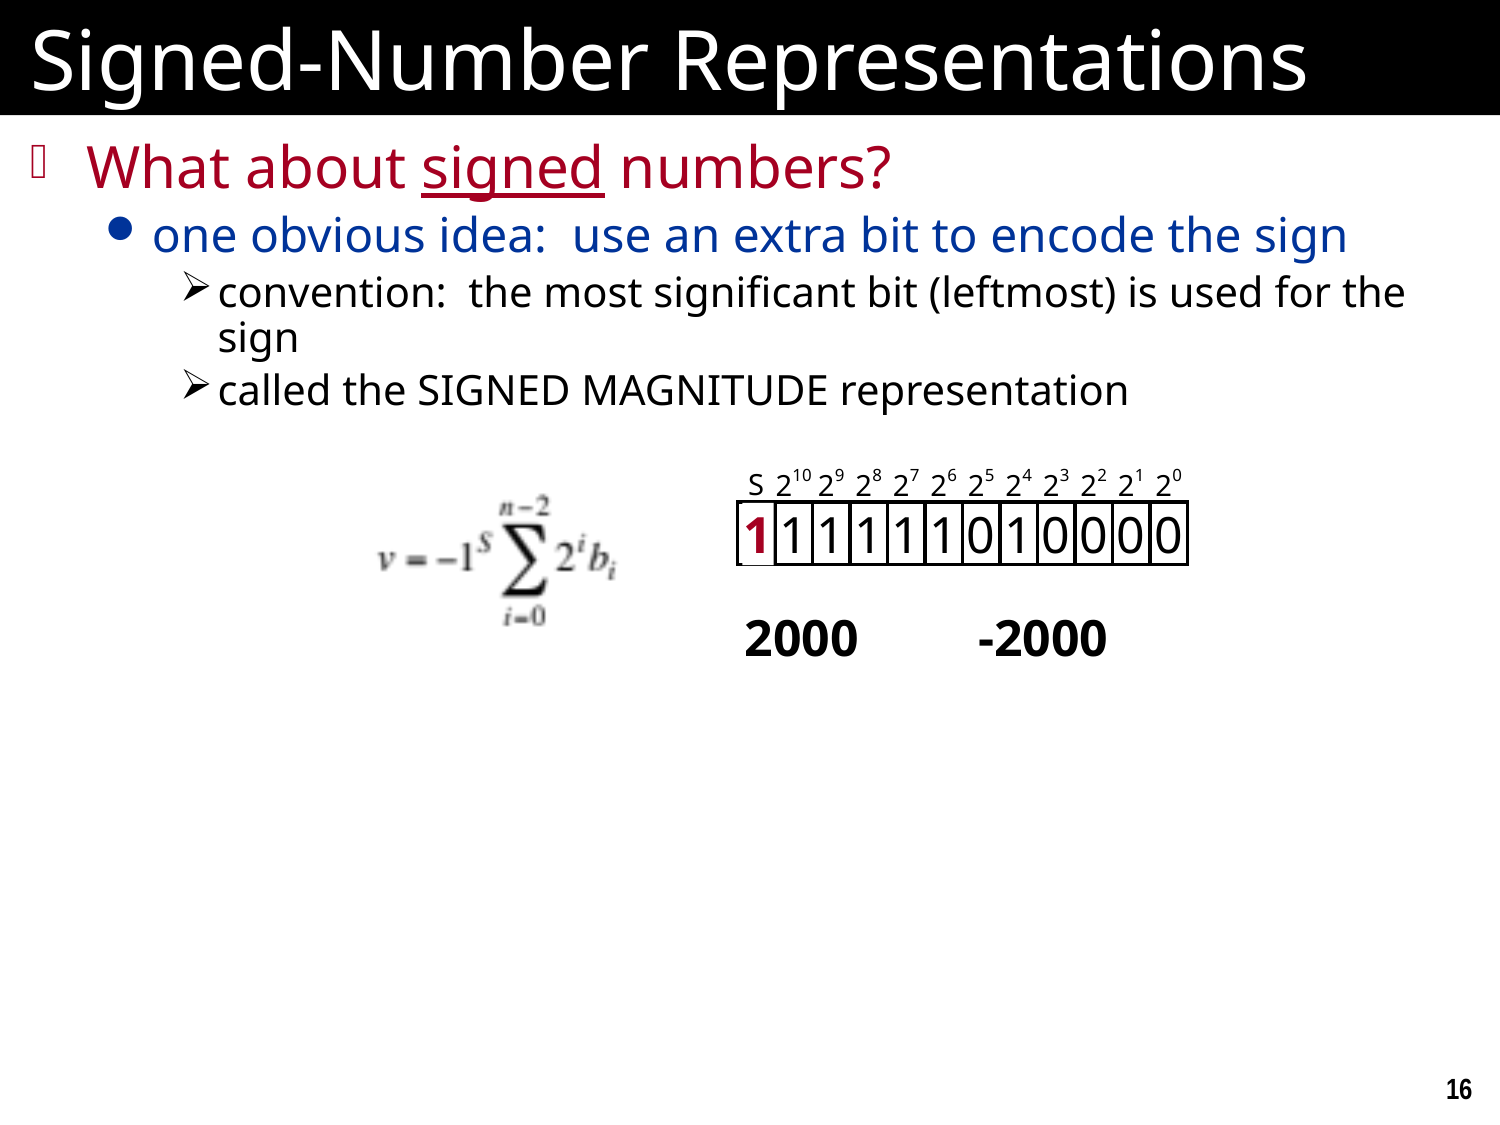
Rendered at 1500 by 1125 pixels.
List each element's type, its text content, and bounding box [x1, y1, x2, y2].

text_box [1138, 501, 1188, 565]
slide_number 16 [1424, 1062, 1488, 1113]
list What about signed numbers? one obvious idea: use an extra bit to encode the sign convention: the most significant bit (leftmost) is used for the sign called the SIGNED MAGNITUDE representation [0, 115, 1500, 453]
title Signed-Number Representations [0, 0, 1500, 115]
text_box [370, 489, 619, 628]
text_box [727, 496, 1134, 676]
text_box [737, 451, 1188, 501]
